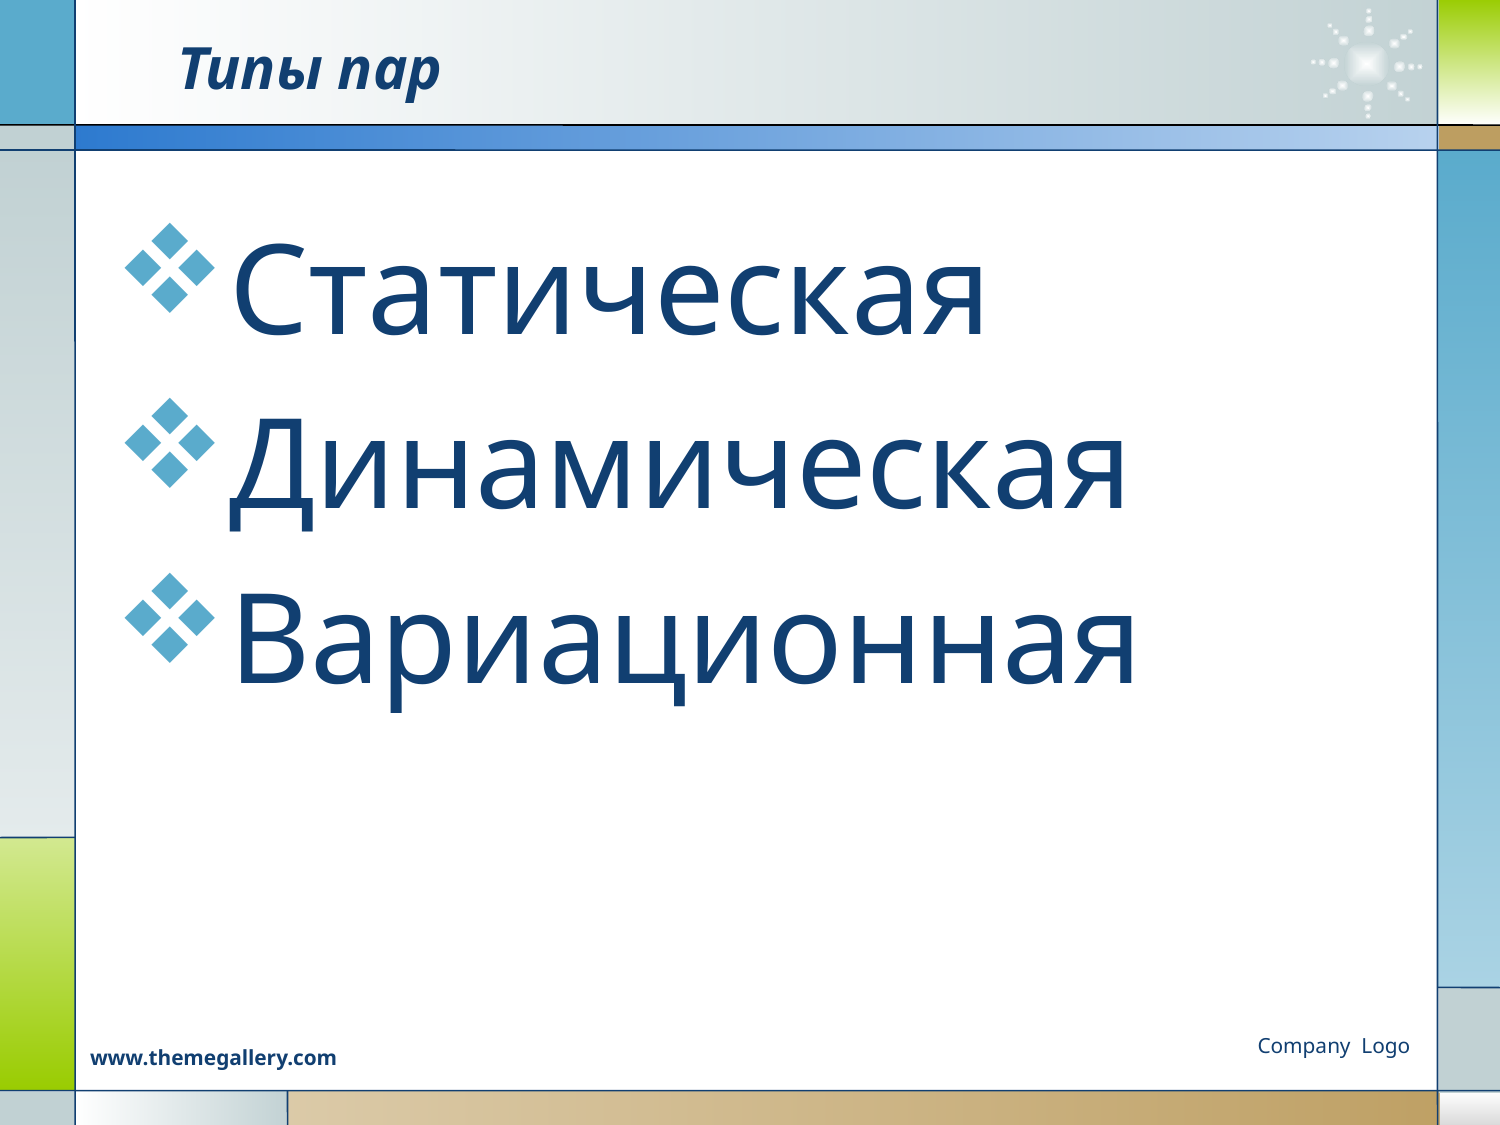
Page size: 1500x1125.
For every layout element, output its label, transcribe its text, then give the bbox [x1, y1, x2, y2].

slide_number www.themegallery.com [74, 1037, 426, 1078]
list Статическая Динамическая Вариационная [99, 201, 1417, 1010]
title Типы пар [162, 19, 1263, 113]
footer Company Logo [949, 1024, 1426, 1081]
